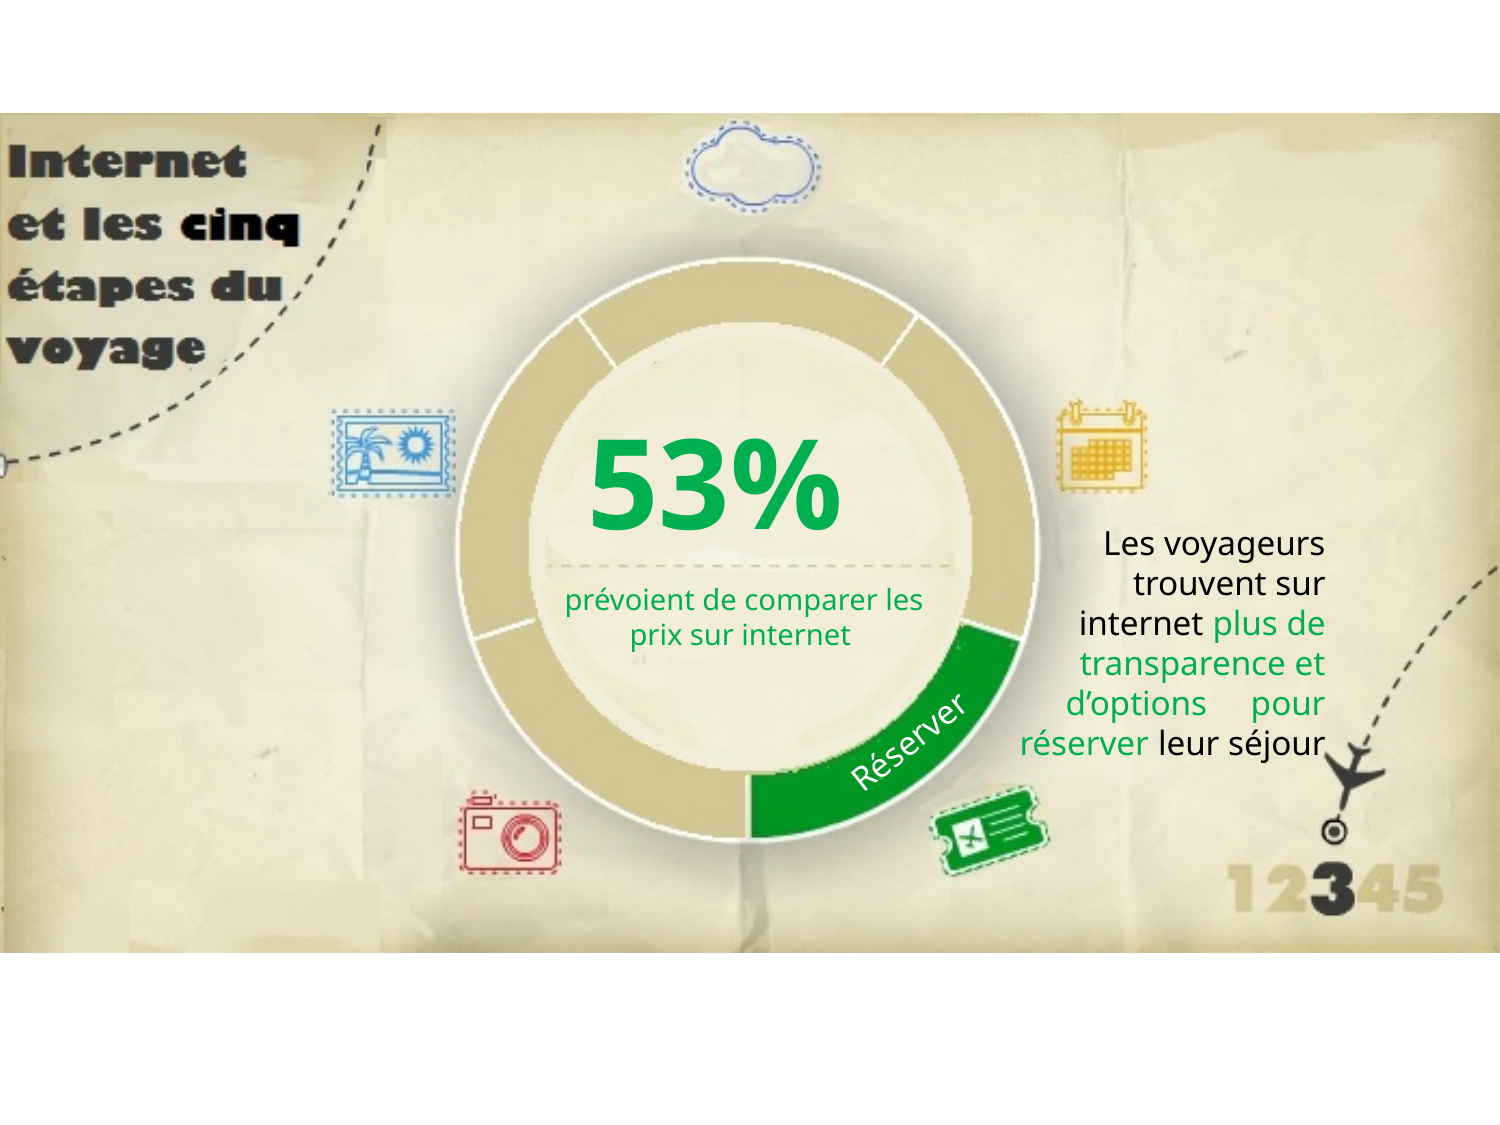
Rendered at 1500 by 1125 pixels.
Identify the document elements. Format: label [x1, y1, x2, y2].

picture [0, 113, 1500, 953]
text_box [548, 396, 952, 696]
